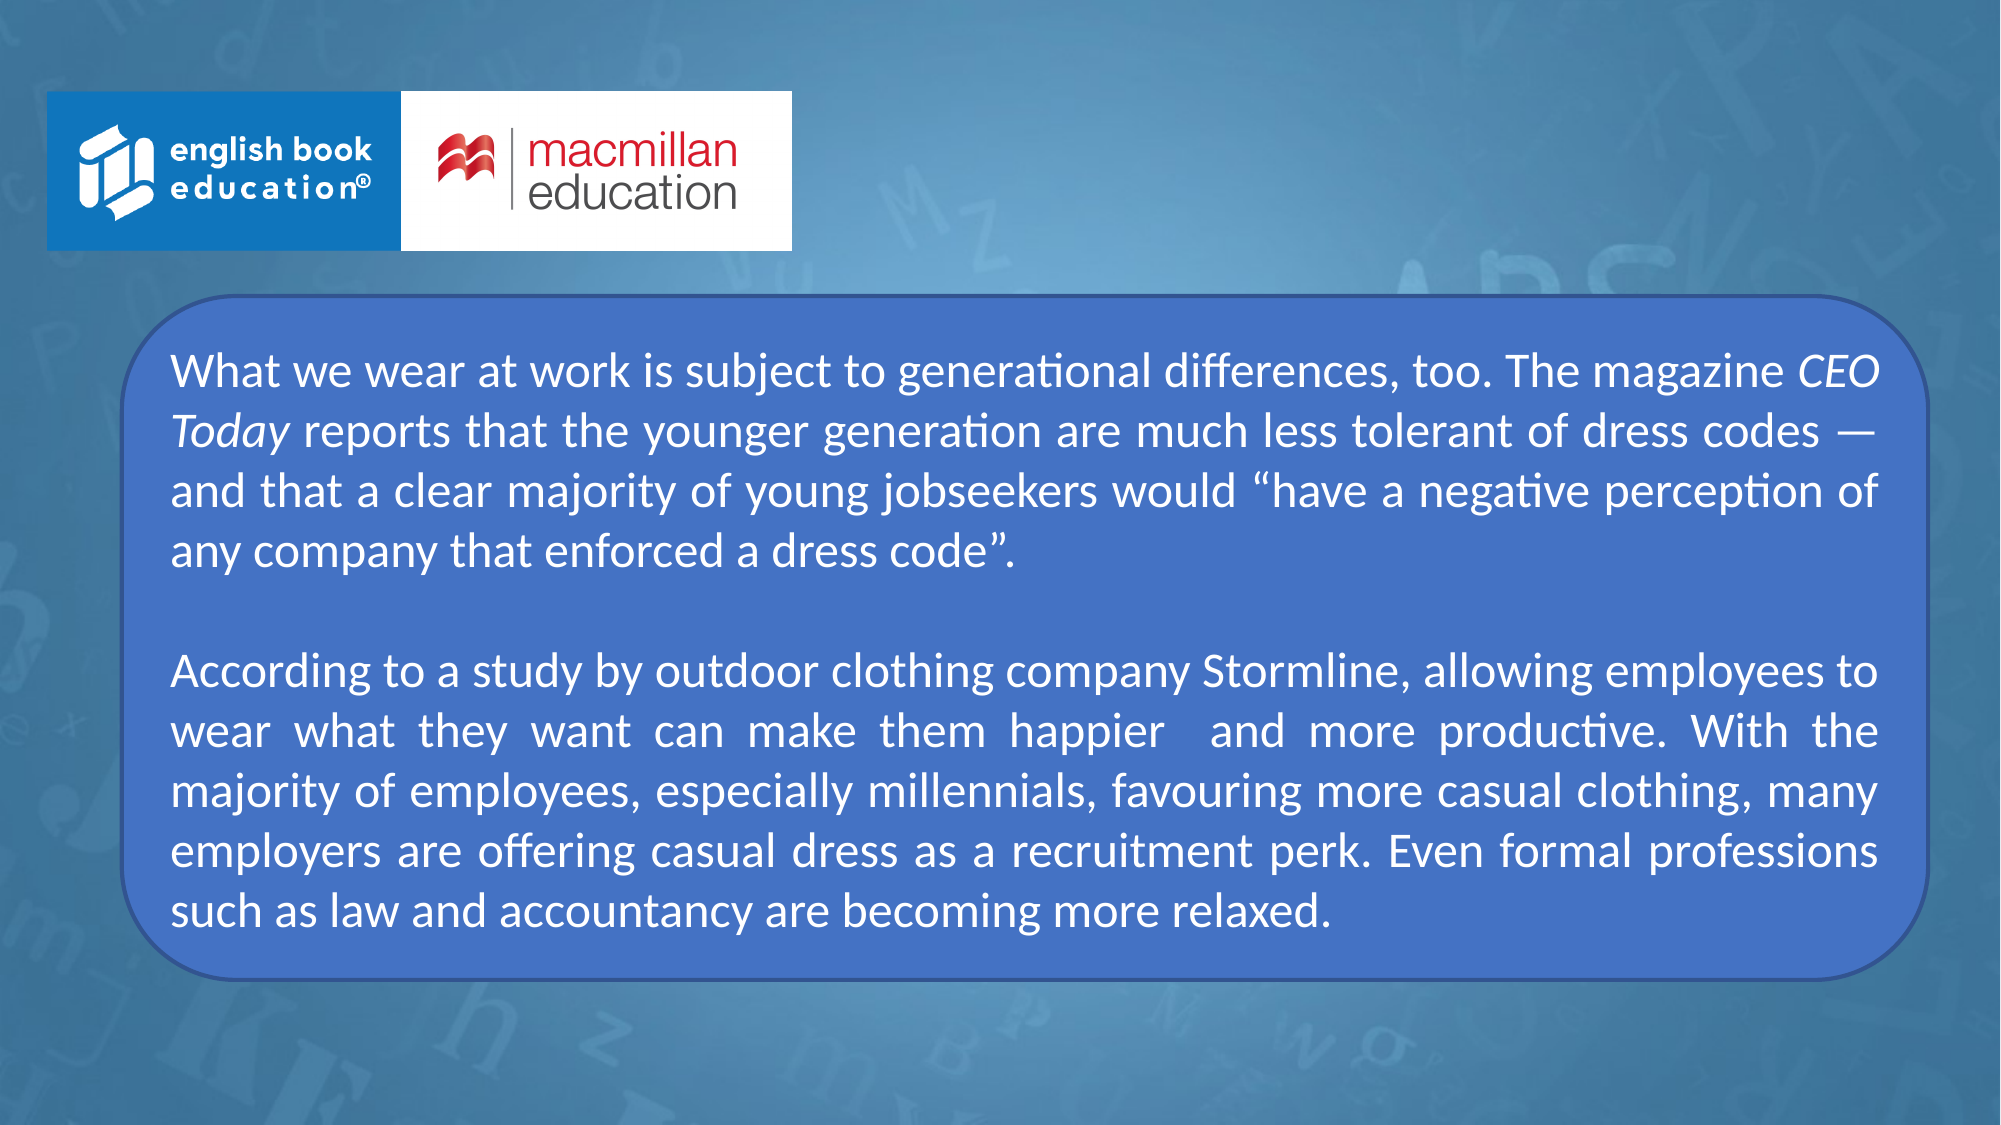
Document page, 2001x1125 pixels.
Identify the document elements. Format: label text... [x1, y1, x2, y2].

text_box What we wear at work is subject to generational differences, too. The magazine CEO Today reports that the younger generation are much less tolerant of dress codes — and that a clear majority of young jobseekers would “have a negative perception of any company that enforced a dress code”. According to a study by outdoor clothing company Stormline, allowing employees to wear what they want can make them happier and more productive. With the majority of employees, especially millennials, favouring more casual clothing, many employers are offering casual dress as a recruitment perk. Even formal professions such as law and accountancy are becoming more relaxed. [119, 293, 1931, 982]
text_box [47, 45, 1896, 185]
picture [0, 0, 2001, 1125]
